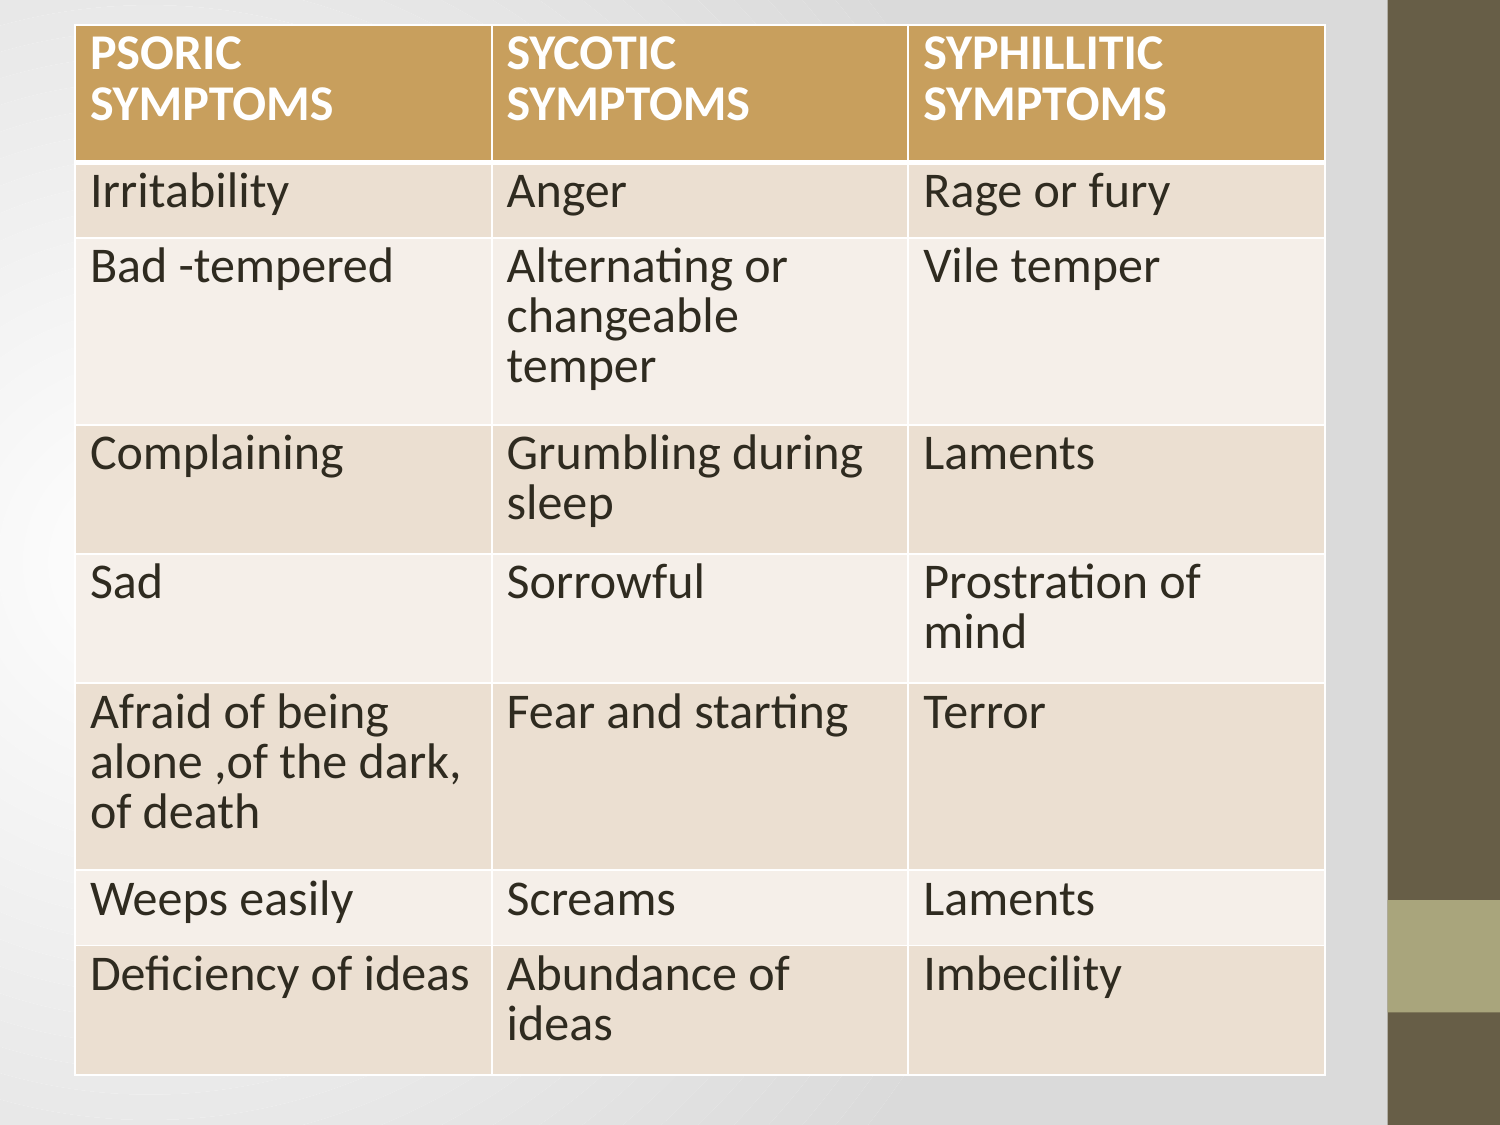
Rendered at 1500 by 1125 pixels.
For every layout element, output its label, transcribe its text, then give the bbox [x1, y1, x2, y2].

table_cell Bad -tempered [76, 239, 491, 424]
table_cell Weeps easily [76, 871, 491, 945]
table_cell Anger [493, 165, 907, 237]
table_cell Prostration of mind [909, 555, 1324, 682]
table_cell Laments [909, 426, 1324, 553]
table_cell Alternating or changeable temper [493, 239, 907, 424]
table_header SYCOTIC SYMPTOMS [493, 26, 907, 160]
table_cell Afraid of being alone ,of the dark, of death [76, 684, 491, 869]
table_cell Imbecility [909, 946, 1324, 1074]
table_cell Irritability [76, 165, 491, 237]
table_cell Screams [493, 871, 907, 945]
table_header PSORIC SYMPTOMS [76, 26, 491, 160]
table_cell Abundance of ideas [493, 946, 907, 1074]
table_cell Vile temper [909, 239, 1324, 424]
table_cell Sorrowful [493, 555, 907, 682]
table_cell Laments [909, 871, 1324, 945]
table_cell Complaining [76, 426, 491, 553]
table_cell Sad [76, 555, 491, 682]
table_header SYPHILLITIC SYMPTOMS [909, 26, 1324, 160]
table_cell Grumbling during sleep [493, 426, 907, 553]
table_cell Fear and starting [493, 684, 907, 869]
table_cell Deficiency of ideas [76, 946, 491, 1074]
table_cell Terror [909, 684, 1324, 869]
table_cell Rage or fury [909, 165, 1324, 237]
